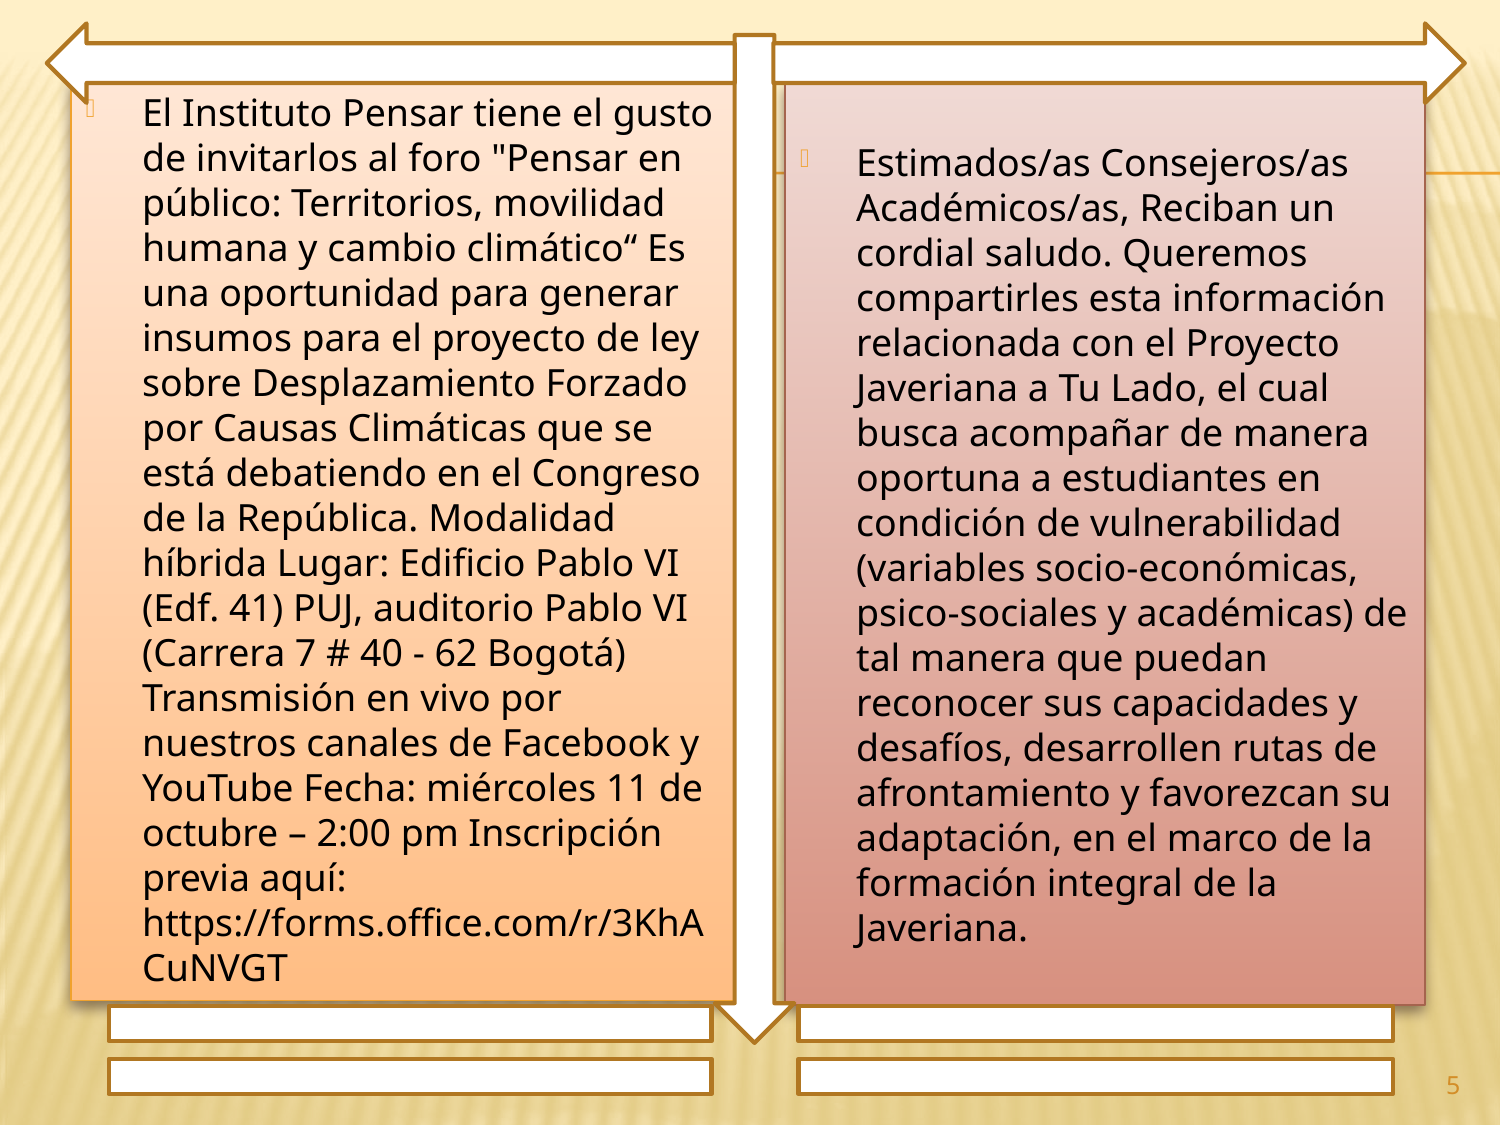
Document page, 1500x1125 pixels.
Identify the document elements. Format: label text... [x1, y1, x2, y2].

list Estimados/as Consejeros/as Académicos/as, Reciban un cordial saludo. Queremos compartirles esta información relacionada con el Proyecto Javeriana a Tu Lado, el cual busca acompañar de manera oportuna a estudiantes en condición de vulnerabilidad (variables socio-económicas, psico-sociales y académicas) de tal manera que puedan reconocer sus capacidades y desafíos, desarrollen rutas de afrontamiento y favorezcan su adaptación, en el marco de la formación integral de la Javeriana. [784, 86, 1426, 1006]
text_box [796, 1057, 1395, 1096]
text_box [44, 21, 737, 105]
text_box [796, 1004, 1395, 1043]
text_box [107, 1004, 714, 1043]
text_box [107, 1057, 714, 1096]
slide_number 5 [1350, 1062, 1475, 1103]
text_box [712, 32, 797, 1046]
text_box [771, 21, 1467, 105]
list El Instituto Pensar tiene el gusto de invitarlos al foro "Pensar en público: Territorios, movilidad humana y cambio climático“ Es una oportunidad para generar insumos para el proyecto de ley sobre Desplazamiento Forzado por Causas Climáticas que se está debatiendo en el Congreso de la República. Modalidad híbrida Lugar: Edificio Pablo VI (Edf. 41) PUJ, auditorio Pablo VI (Carrera 7 # 40 - 62 Bogotá) Transmisión en vivo por nuestros canales de Facebook y YouTube Fecha: miércoles 11 de octubre – 2:00 pm Inscripción previa aquí: https://forms.office.com/r/3KhACuNVGT [70, 86, 732, 1001]
